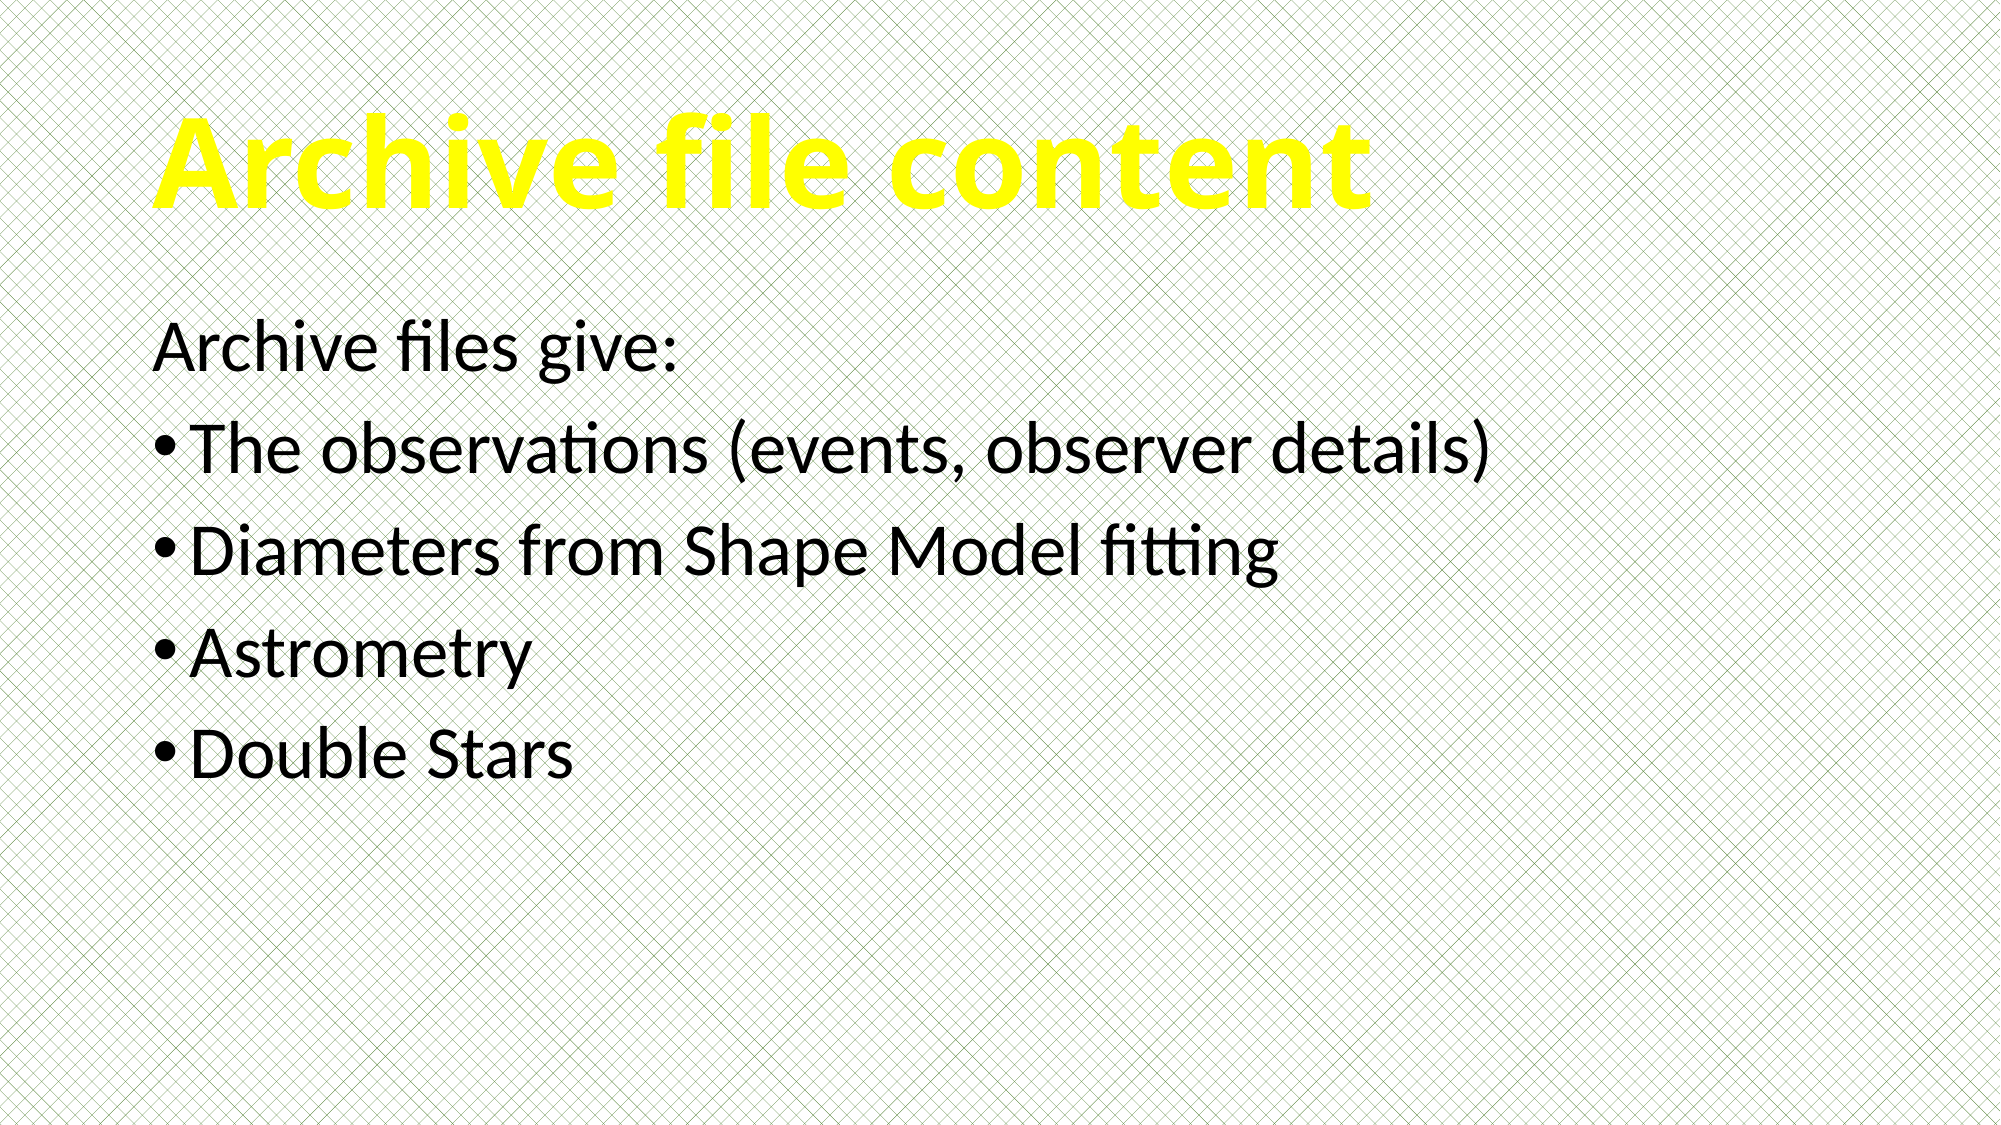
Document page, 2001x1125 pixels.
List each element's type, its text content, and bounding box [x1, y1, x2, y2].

title Archive file content [137, 59, 1863, 278]
list Archive files give: The observations (events, observer details) Diameters from Shape Model fitting Astrometry Double Stars [137, 299, 1863, 1014]
